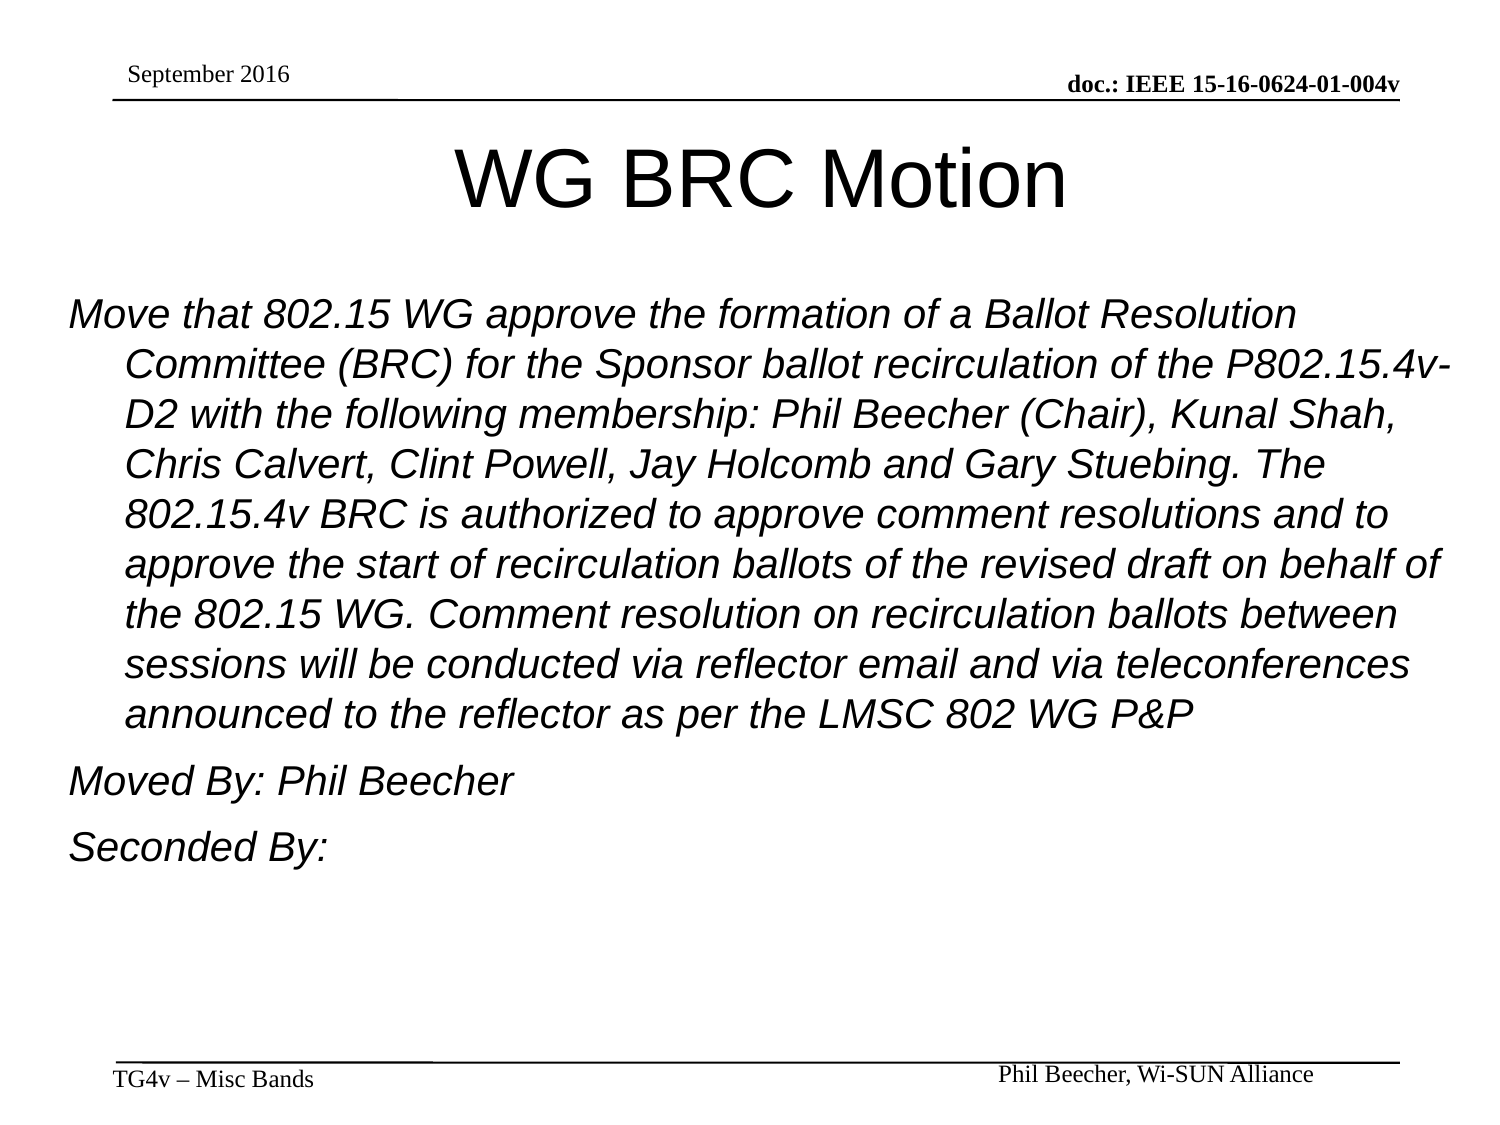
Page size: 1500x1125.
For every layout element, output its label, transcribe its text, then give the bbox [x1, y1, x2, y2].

title WG BRC Motion [125, 112, 1399, 237]
list Move that 802.15 WG approve the formation of a Ballot Resolution Committee (BRC) for the Sponsor ballot recirculation of the P802.15.4v-D2 with the following membership: Phil Beecher (Chair), Kunal Shah, Chris Calvert, Clint Powell, Jay Holcomb and Gary Stuebing. The 802.15.4v BRC is authorized to approve comment resolutions and to approve the start of recirculation ballots of the revised draft on behalf of the 802.15 WG. Comment resolution on recirculation ballots between sessions will be conducted via reflector email and via teleconferences announced to the reflector as per the LMSC 802 WG P&P Moved By: Phil Beecher Seconded By: [53, 278, 1471, 1024]
